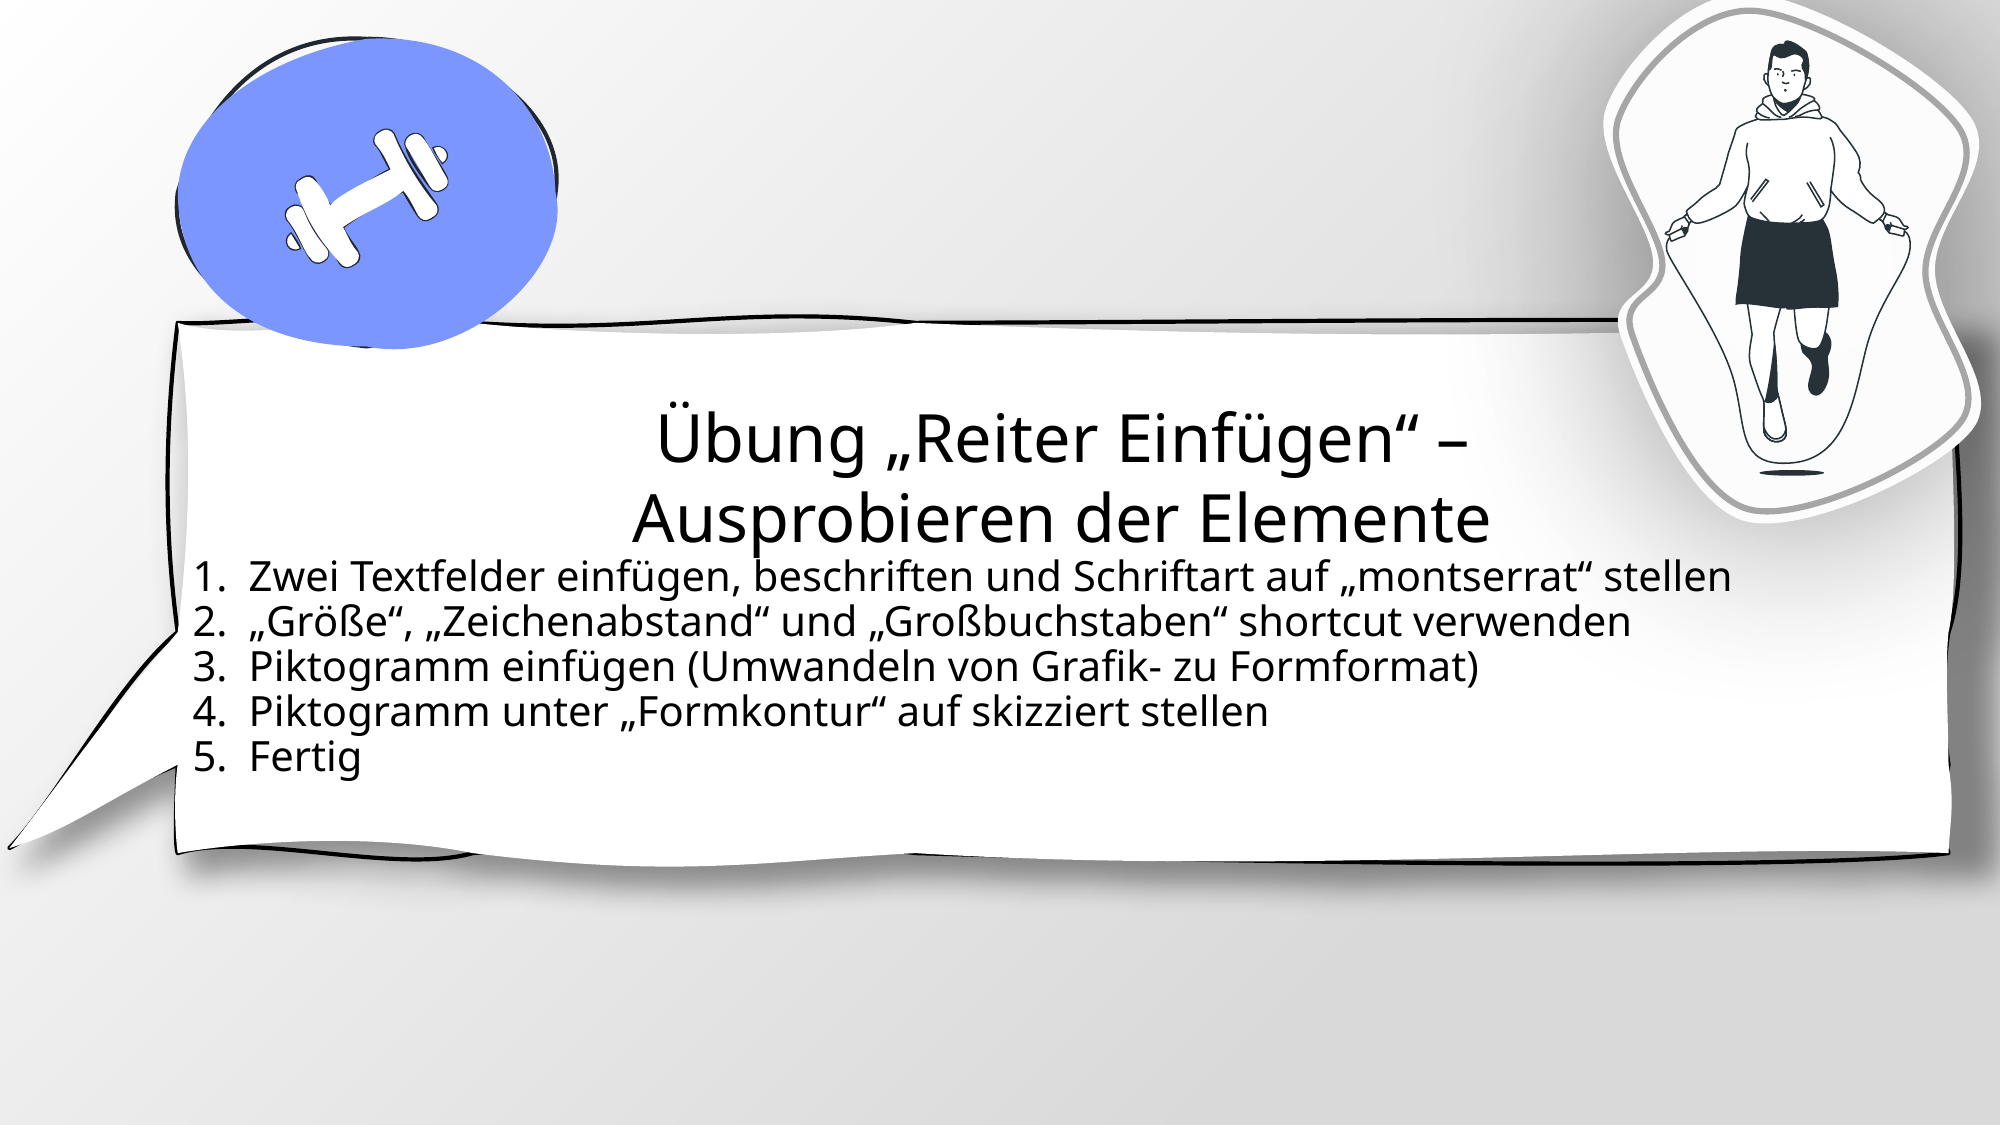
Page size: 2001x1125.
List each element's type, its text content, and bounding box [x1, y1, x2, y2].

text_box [1603, 0, 1982, 524]
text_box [177, 38, 556, 347]
text_box Übung „Reiter Einfügen“ – Ausprobieren der Elemente Zwei Textfelder einfügen, beschriften und Schriftart auf „montserrat“ stellen „Größe“, „Zeichenabstand“ und „Großbuchstaben“ shortcut verwenden Piktogramm einfügen (Umwandeln von Grafik- zu Formformat) Piktogramm unter „Formkontur“ auf skizziert stellen Fertig [7, 314, 1958, 867]
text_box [1664, 41, 1911, 476]
